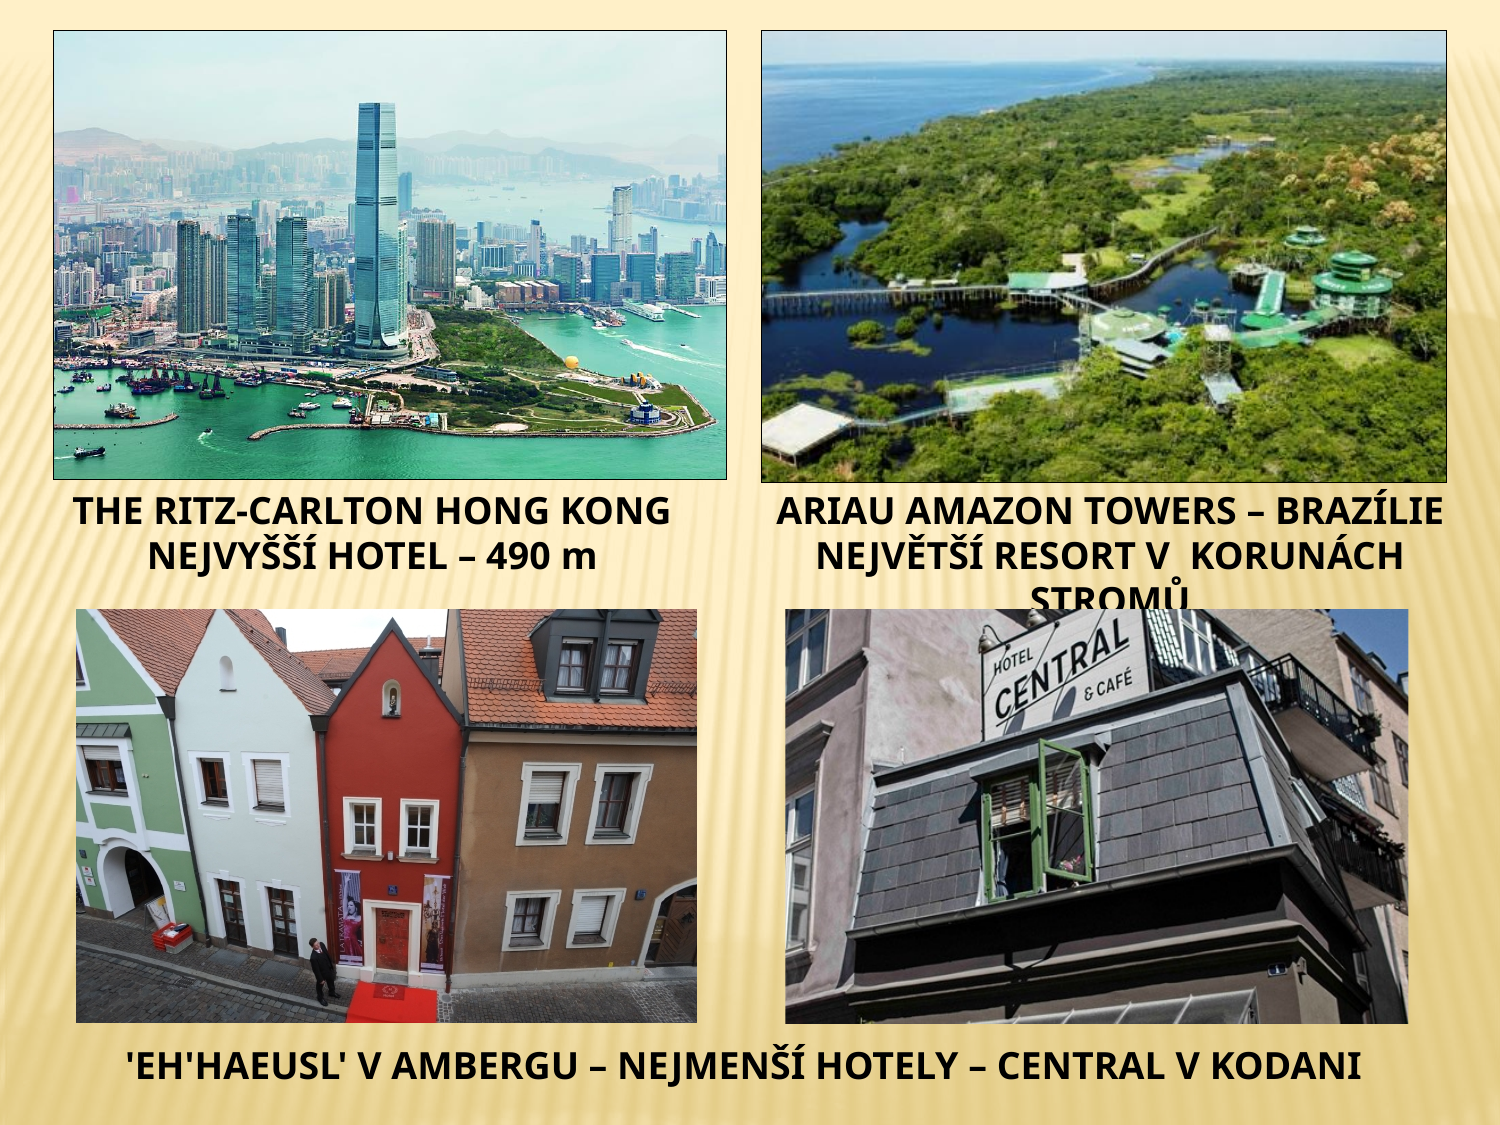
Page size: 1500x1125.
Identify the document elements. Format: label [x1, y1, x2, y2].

text_box [52, 30, 727, 587]
text_box [76, 609, 1409, 1096]
text_box [749, 30, 1471, 587]
